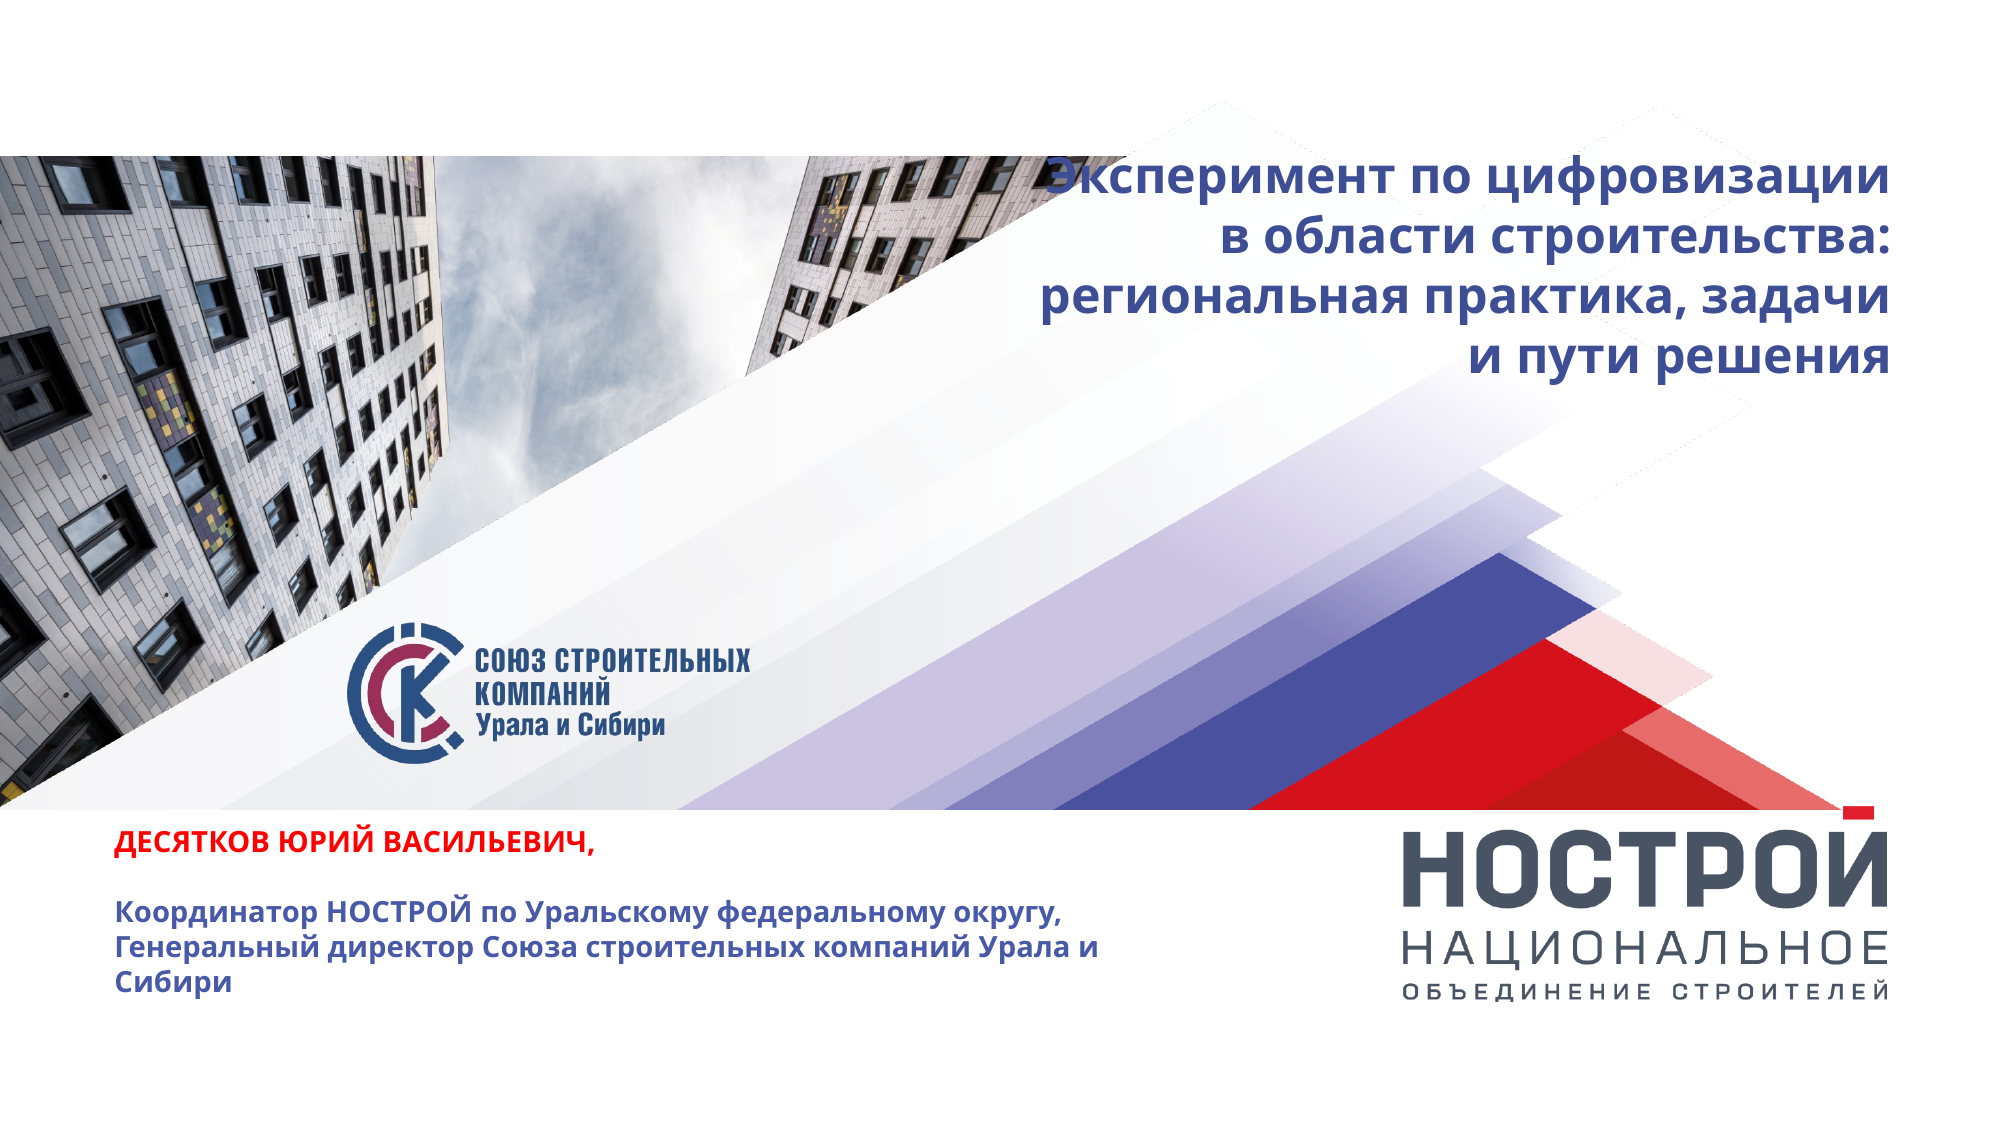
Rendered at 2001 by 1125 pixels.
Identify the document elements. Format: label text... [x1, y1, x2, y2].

picture [0, 99, 1887, 1002]
text_box Эксперимент по цифровизации в области строительства: региональная практика, задачи и пути решения [1843, 136, 1900, 392]
text_box ДЕСЯТКОВ ЮРИЙ ВАСИЛЬЕВИЧ, Координатор НОСТРОЙ по Уральскому федеральному округу, Генеральный директор Союза строительных компаний Урала и Сибири [106, 816, 1233, 1006]
